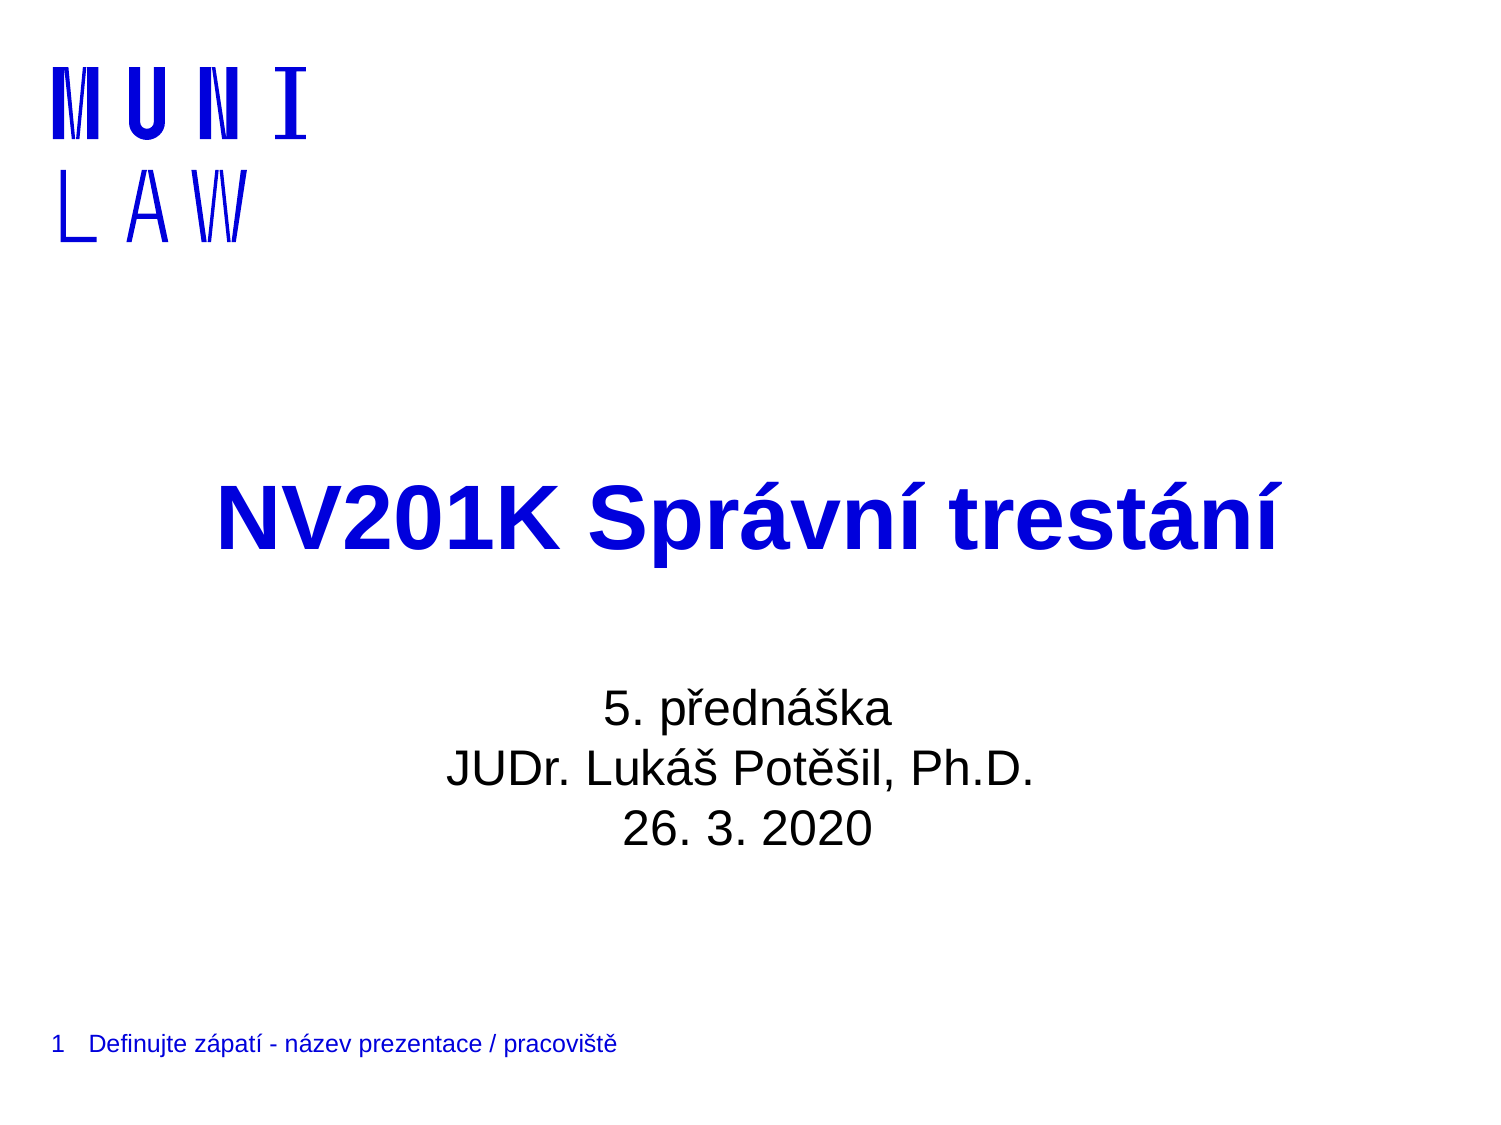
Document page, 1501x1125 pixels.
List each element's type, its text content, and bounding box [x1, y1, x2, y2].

slide_number 1 [50, 1021, 82, 1063]
footer Definujte zápatí - název prezentace / pracoviště [88, 1021, 1064, 1063]
subtitle 5. přednáška JUDr. Lukáš Potěšil, Ph.D. 26. 3. 2020 [49, 675, 1448, 790]
title NV201K Správní trestání [49, 475, 1448, 668]
